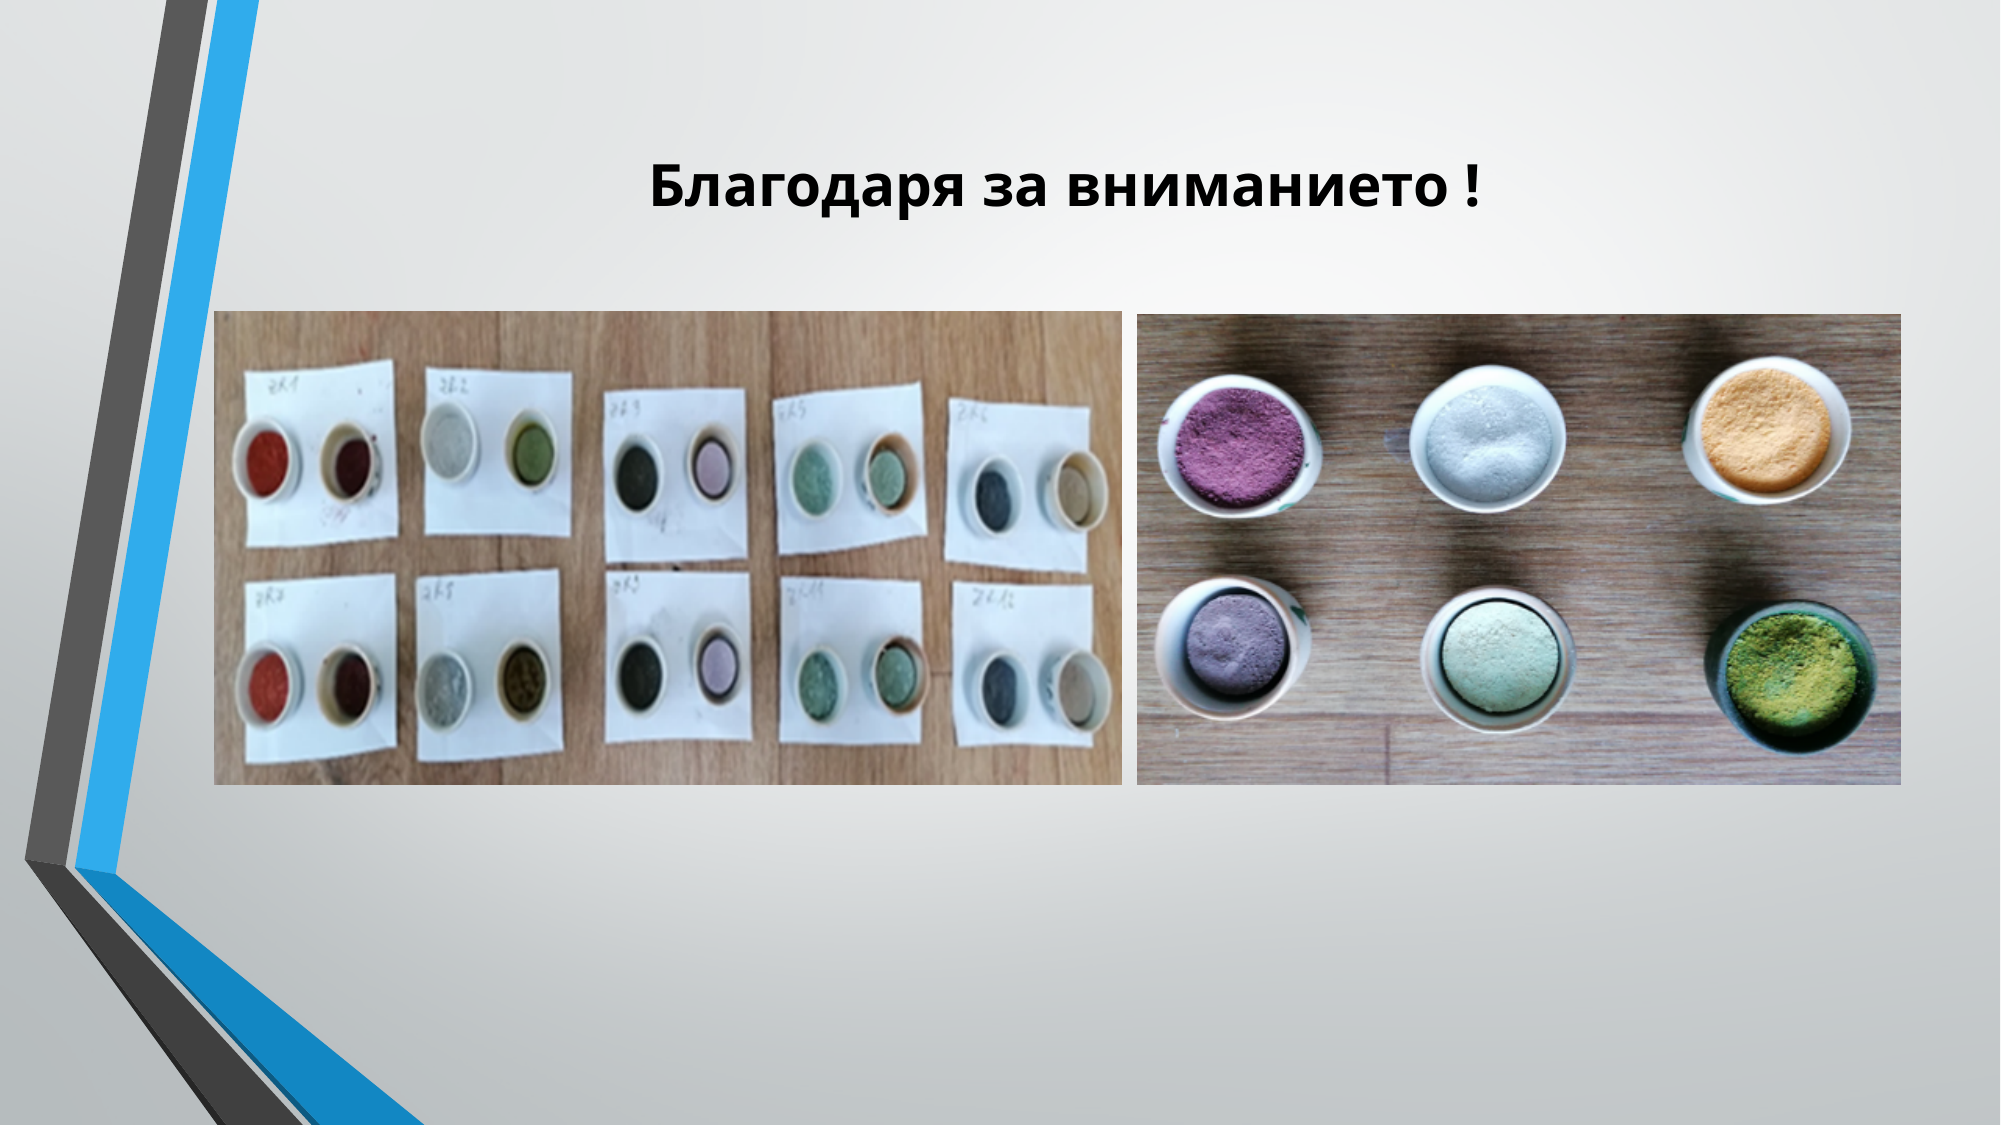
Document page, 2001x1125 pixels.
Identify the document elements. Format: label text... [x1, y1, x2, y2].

picture [1136, 314, 1901, 786]
picture [214, 311, 1123, 786]
title Благодаря за вниманието ! [243, 112, 1887, 255]
